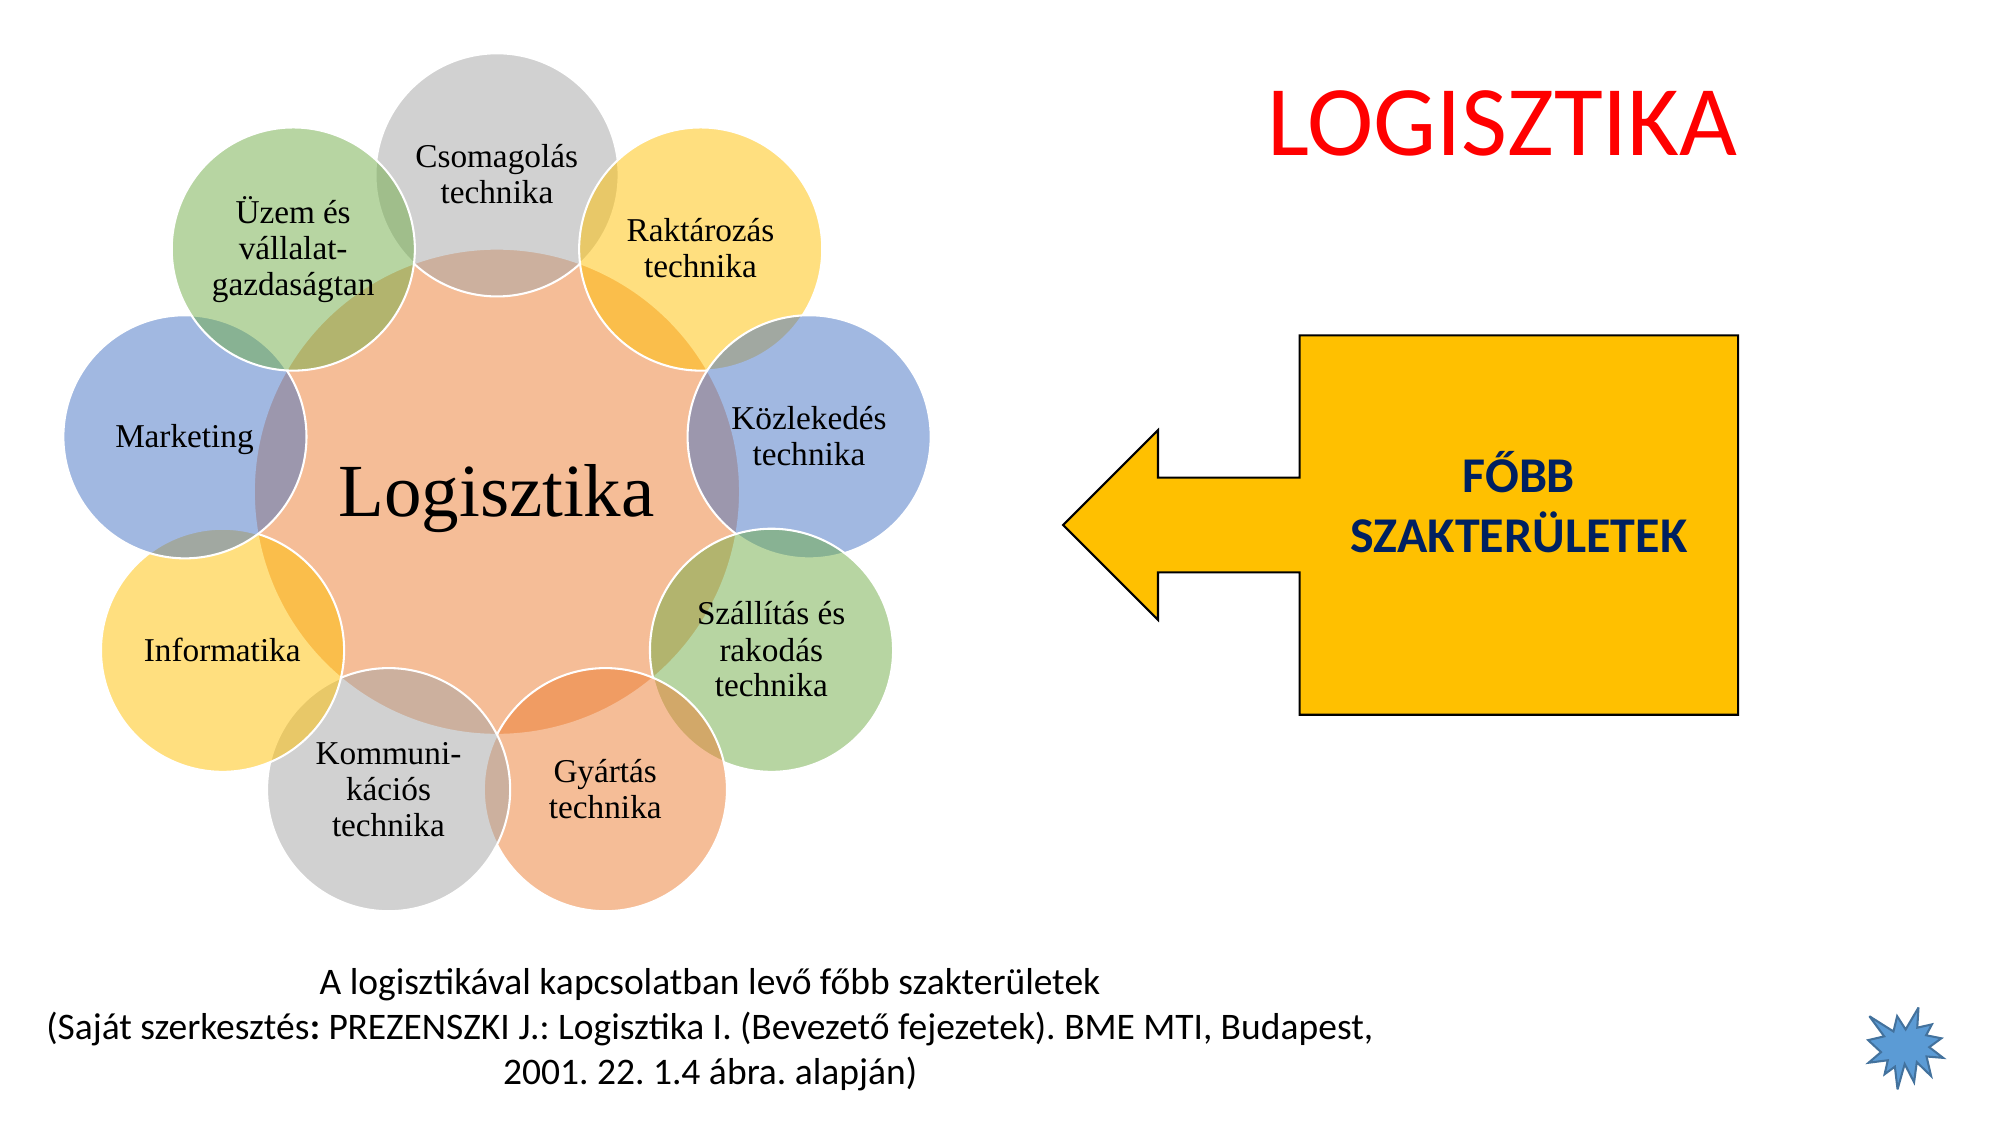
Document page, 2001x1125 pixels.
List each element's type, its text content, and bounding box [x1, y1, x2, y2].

text_box LOGISZTIKA [1212, 48, 1944, 184]
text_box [0, 48, 1212, 916]
text_box A logisztikával kapcsolatban levő főbb szakterületek (Saját szerkesztés: Prezenszki J.: Logisztika I. (Bevezető fejezetek). BME MTI, Budapest, 2001. 22. 1.4 ábra. alapján) [0, 949, 1421, 1125]
text_box FŐBB SZAKTERÜLETEK [1212, 334, 1740, 716]
text_box [1865, 1007, 1947, 1090]
